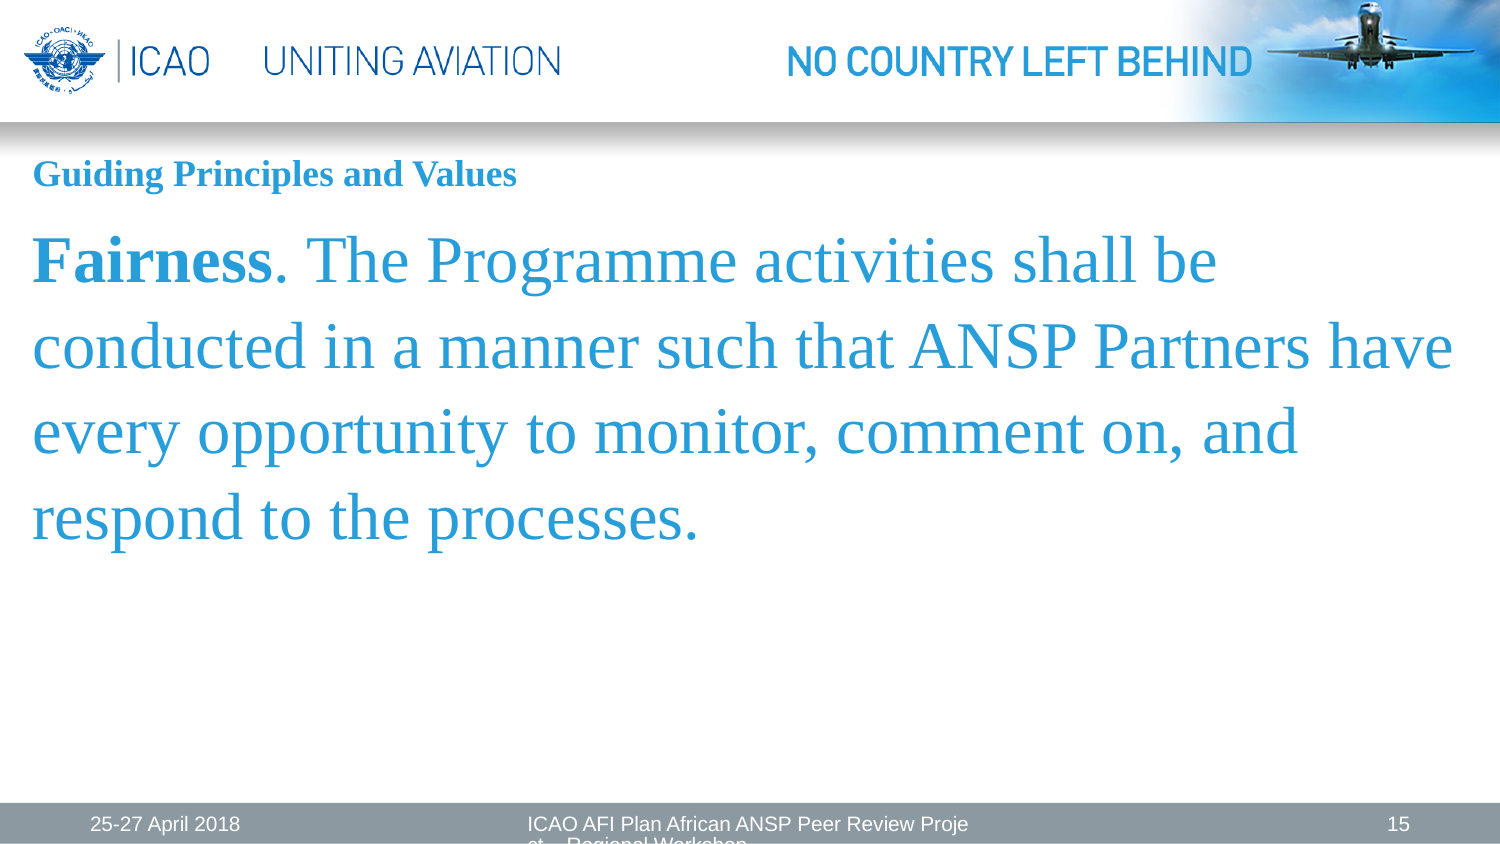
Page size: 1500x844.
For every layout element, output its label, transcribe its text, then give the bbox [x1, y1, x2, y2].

footer ICAO AFI Plan African ANSP Peer Review Project – Regional Workshop [512, 802, 988, 844]
picture [0, 0, 1500, 161]
slide_number 15 [1074, 802, 1425, 844]
text_box Guiding Principles and Values Fairness. The Programme activities shall be conducted in a manner such that ANSP Partners have every opportunity to monitor, comment on, and respond to the processes. [17, 138, 1483, 560]
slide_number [75, 802, 425, 844]
